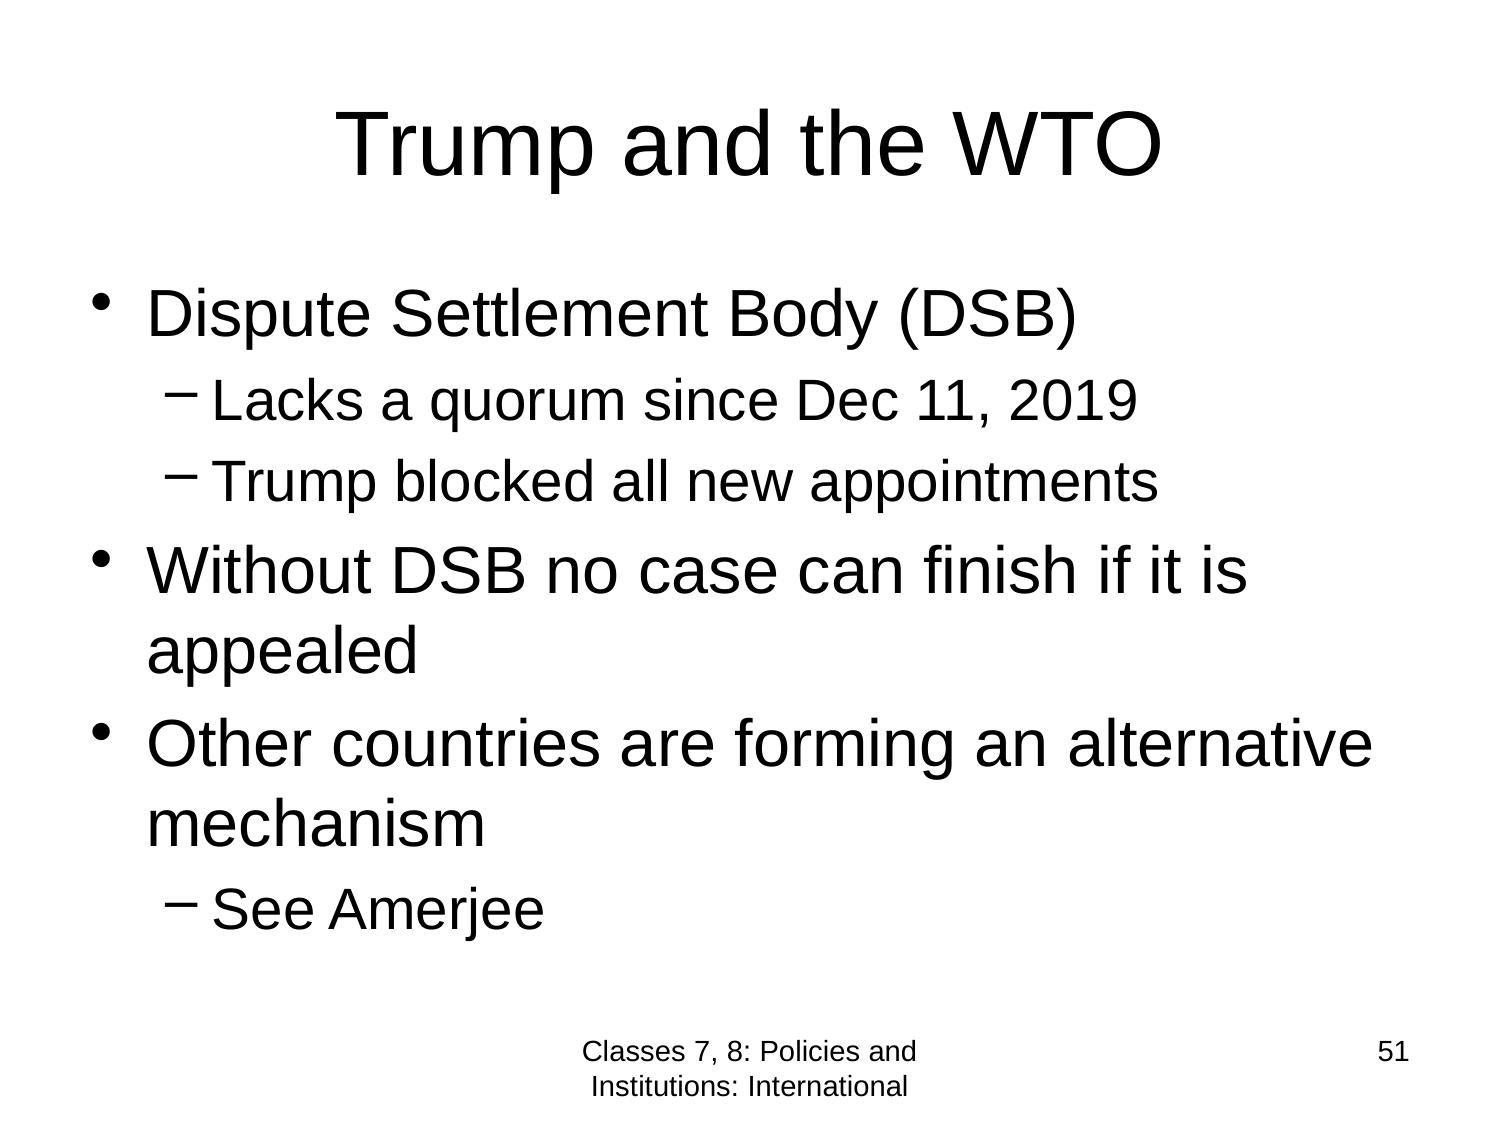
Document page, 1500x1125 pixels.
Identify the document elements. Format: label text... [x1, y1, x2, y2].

footer Classes 7, 8: Policies and Institutions: International [512, 1024, 988, 1103]
slide_number 51 [1074, 1024, 1426, 1103]
title Trump and the WTO [74, 44, 1426, 233]
list Dispute Settlement Body (DSB) Lacks a quorum since Dec 11, 2019 Trump blocked all new appointments Without DSB no case can finish if it is appealed Other countries are forming an alternative mechanism See Amerjee [74, 262, 1426, 1006]
